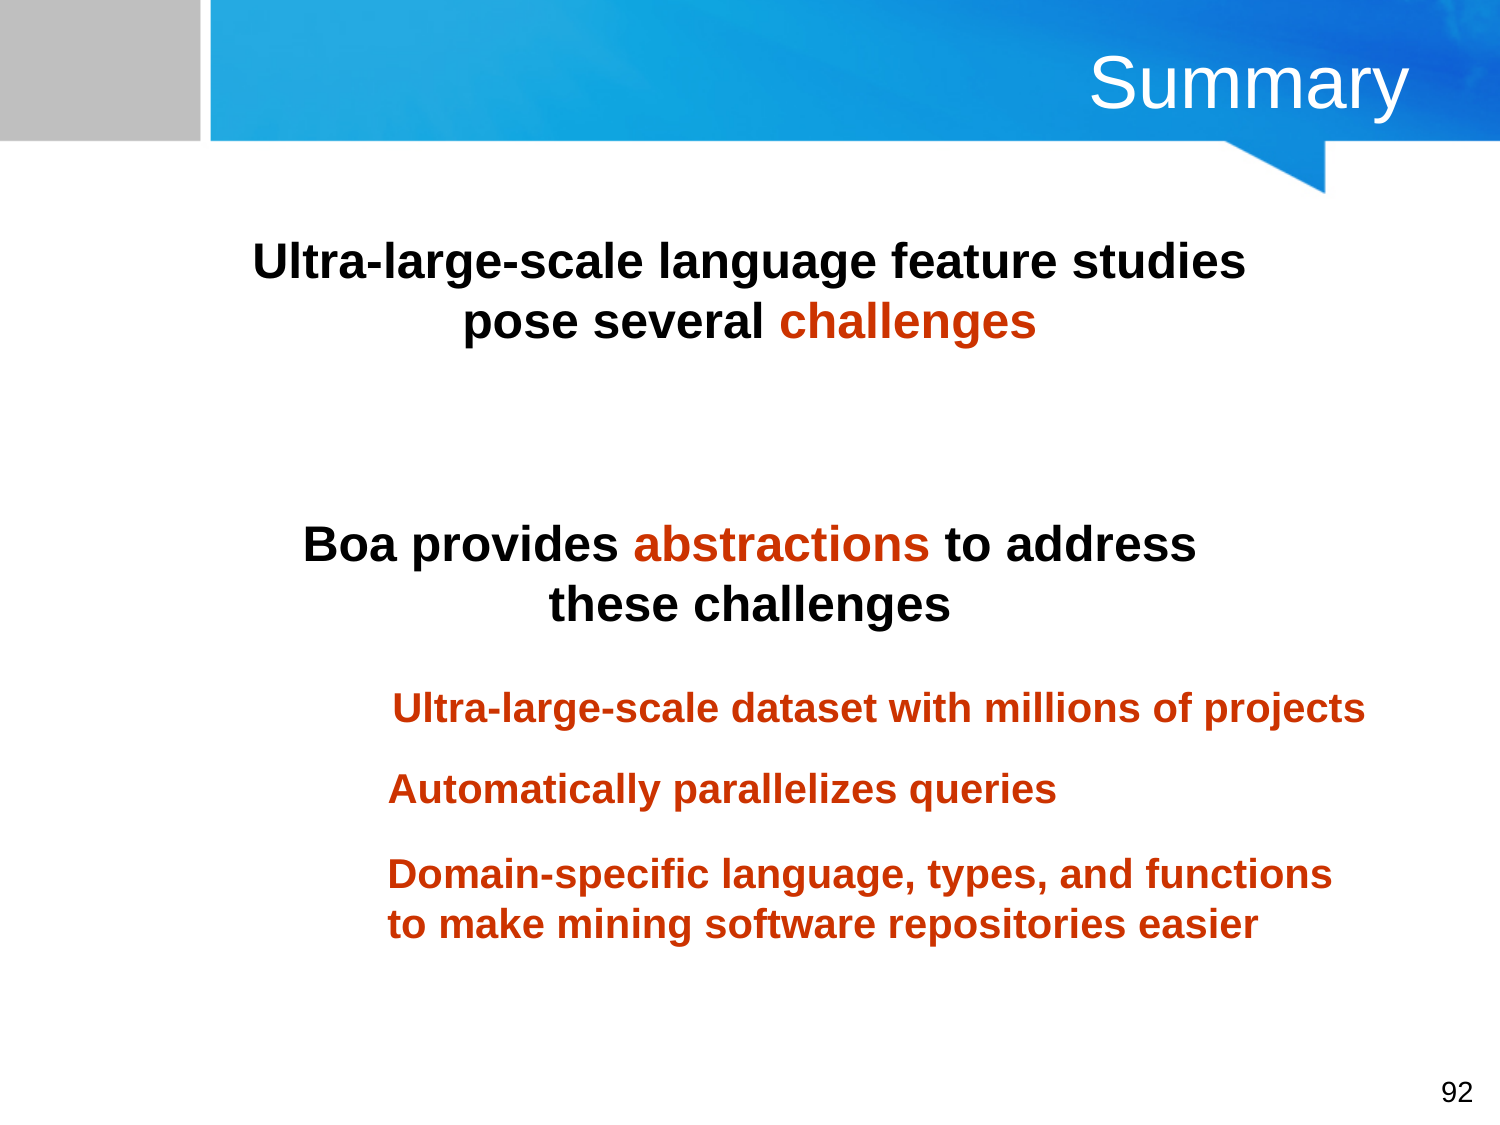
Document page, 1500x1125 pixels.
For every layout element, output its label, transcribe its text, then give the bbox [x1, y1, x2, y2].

text_box Domain-specific language, types, and functions to make mining software repositories easier [372, 838, 1349, 954]
text_box Automatically parallelizes queries [372, 754, 1073, 820]
text_box Ultra-large-scale language feature studies pose several challenges [237, 220, 1263, 356]
text_box Boa provides abstractions to address these challenges [287, 503, 1213, 639]
title Summary [75, 31, 1425, 127]
text_box Ultra-large-scale dataset with millions of projects [377, 673, 1382, 739]
slide_number 92 [1138, 1038, 1489, 1117]
picture [0, 0, 1500, 1125]
